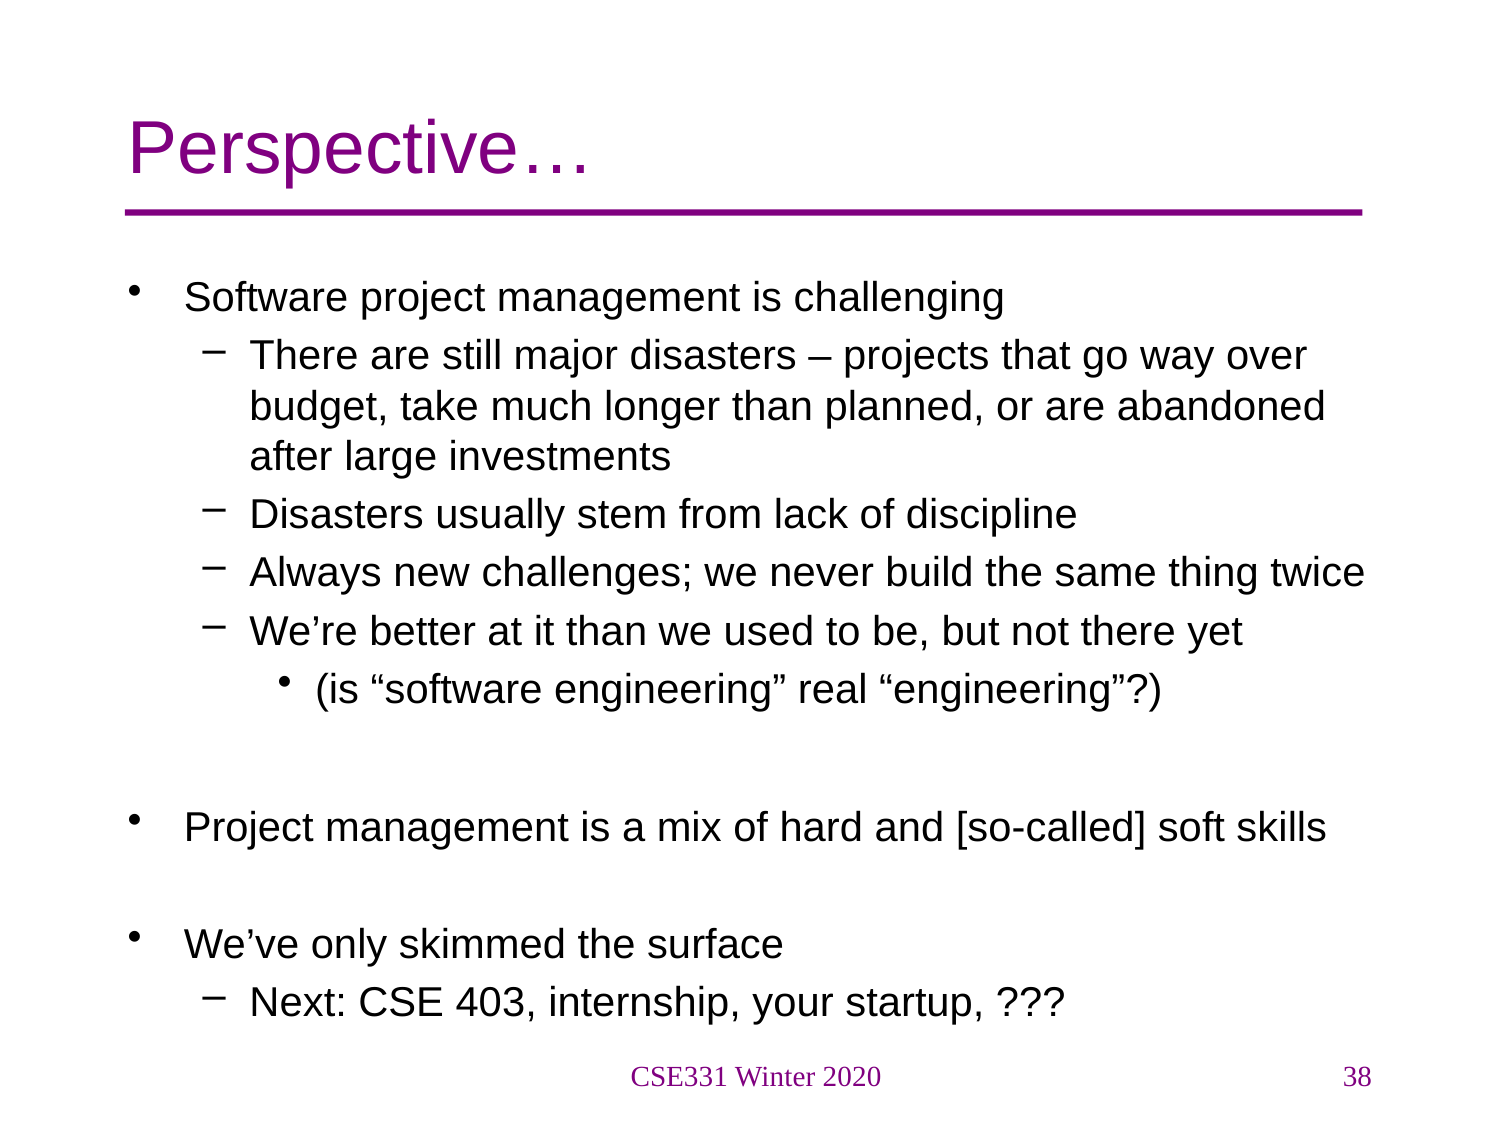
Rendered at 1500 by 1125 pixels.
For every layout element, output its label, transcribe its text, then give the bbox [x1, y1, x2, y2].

list Software project management is challenging There are still major disasters – projects that go way over budget, take much longer than planned, or are abandoned after large investments Disasters usually stem from lack of discipline Always new challenges; we never build the same thing twice We’re better at it than we used to be, but not there yet (is “software engineering” real “engineering”?) Project management is a mix of hard and [so-called] soft skills We’ve only skimmed the surface Next: CSE 403, internship, your startup, ??? [112, 262, 1388, 1000]
title Perspective… [112, 50, 1388, 238]
slide_number 38 [1074, 1049, 1388, 1125]
footer CSE331 Winter 2020 [474, 1049, 1038, 1125]
